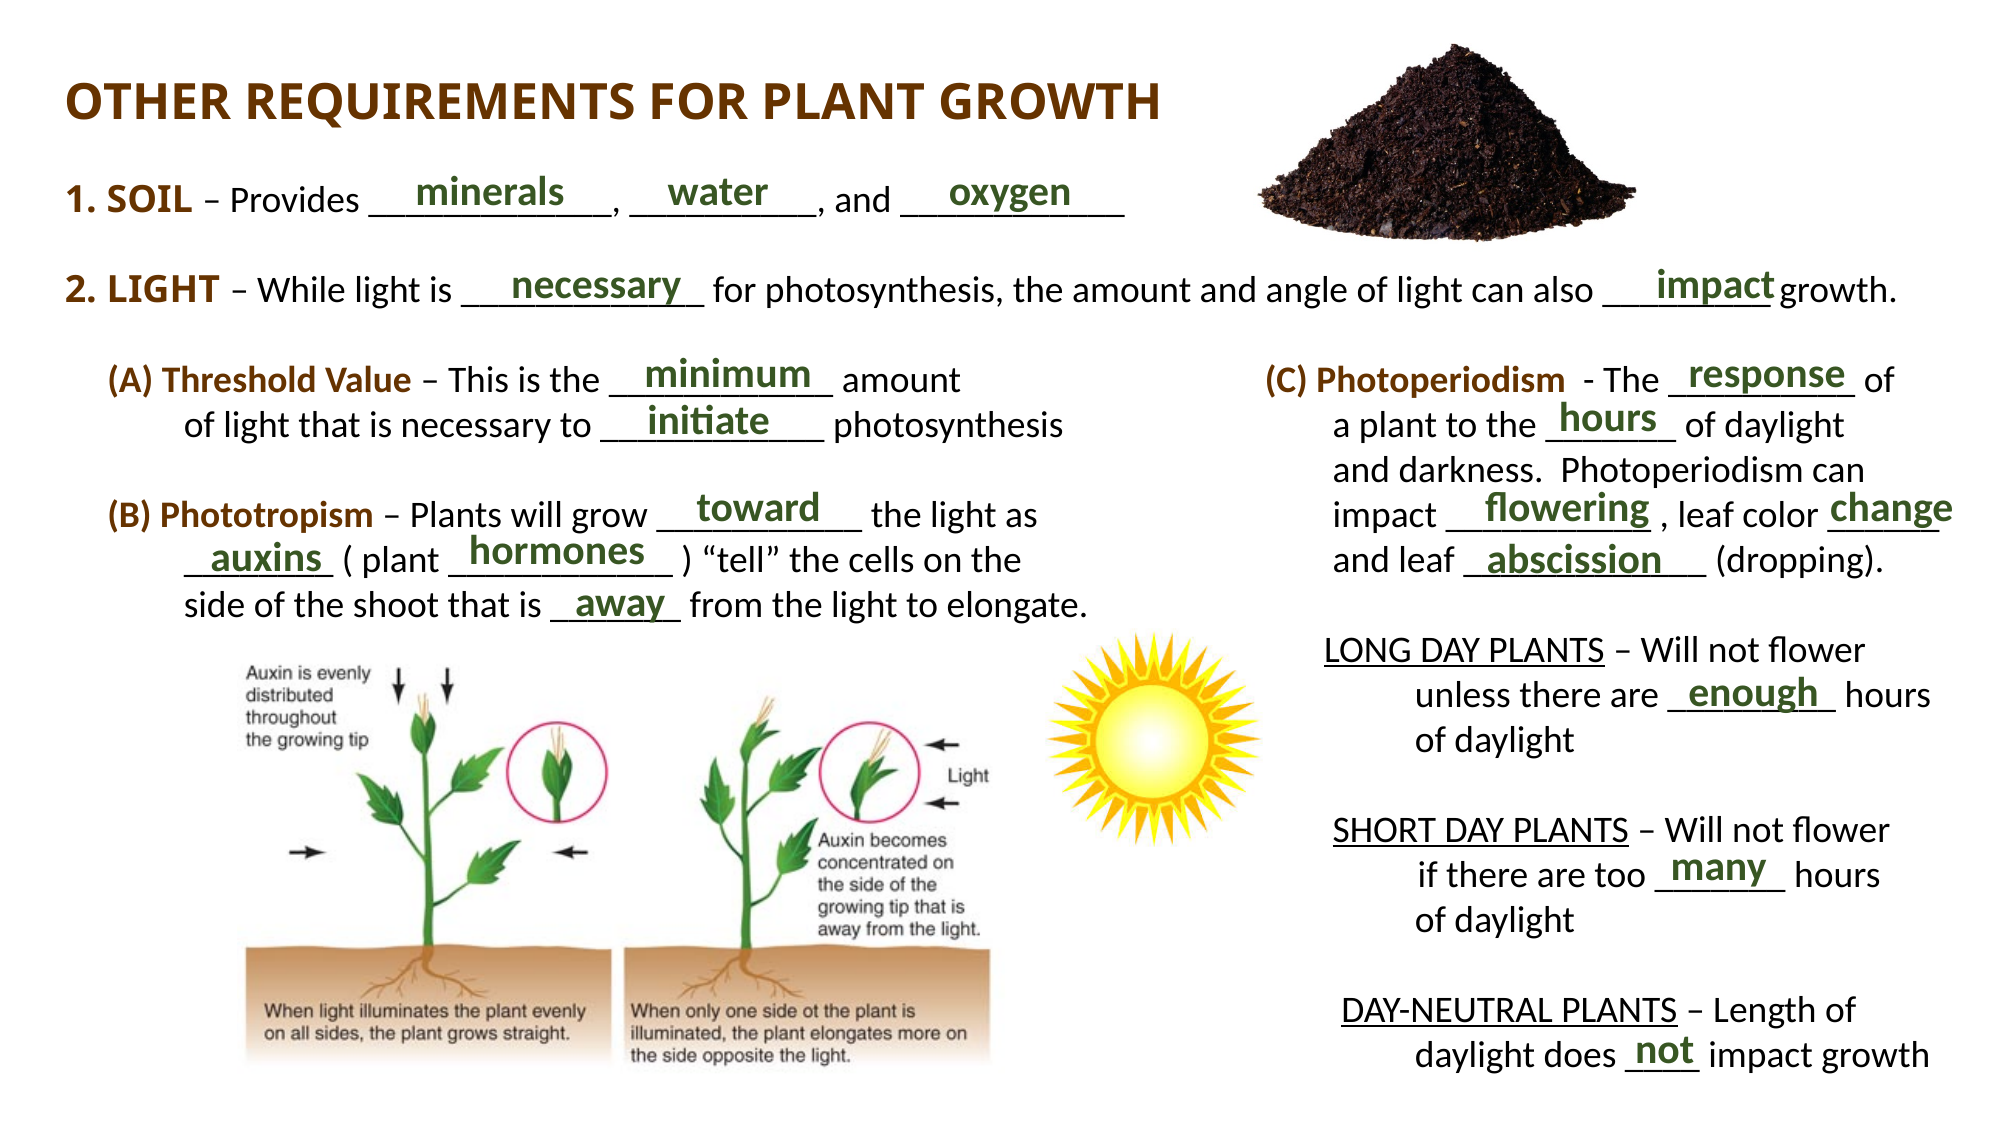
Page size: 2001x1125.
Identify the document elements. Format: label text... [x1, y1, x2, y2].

text_box initiate [632, 385, 786, 450]
text_box away [560, 567, 681, 633]
text_box not [1620, 1014, 1710, 1080]
text_box abscission [1471, 524, 1678, 590]
text_box auxins [195, 522, 338, 588]
text_box toward [681, 471, 836, 537]
text_box impact [1641, 248, 1791, 314]
text_box enough [1673, 657, 1835, 722]
text_box flowering [1470, 471, 1665, 537]
text_box minimum [629, 338, 827, 404]
text_box oxygen [934, 156, 1087, 221]
text_box many [1655, 831, 1782, 897]
text_box OTHER REQUIREMENTS FOR PLANT GROWTH 1. SOIL – Provides _____________, __________, and ____________ 2. LIGHT – While light is _____________ for photosynthesis, the amount and angle of light can also _________ growth. (A) Threshold Value – This is the ____________ amount (C) Photoperiodism - The __________ of of light that is necessary to ____________ photosynthesis a plant to the _______ of daylight and darkness. Photoperiodism can (B) Phototropism – Plants will grow ___________ the light as impact ___________ , leaf color ______ ________ ( plant ____________ ) “tell” the cells on the and leaf _____________ (dropping). side of the shoot that is _______ from the light to elongate. LONG DAY PLANTS – Will not flower unless there are _________ hours of daylight SHORT DAY PLANTS – Will not flower if there are too _______ hours of daylight DAY-NEUTRAL PLANTS – Length of daylight does ____ impact growth [49, 62, 1961, 1083]
picture [237, 651, 1011, 1078]
text_box minerals [400, 156, 580, 221]
text_box water [652, 156, 784, 221]
text_box hours [1543, 382, 1673, 447]
text_box change [1815, 471, 1969, 537]
text_box response [1673, 338, 1861, 404]
text_box hormones [454, 515, 661, 580]
picture [1253, 0, 1641, 261]
picture [1037, 620, 1271, 855]
text_box necessary [496, 248, 697, 314]
